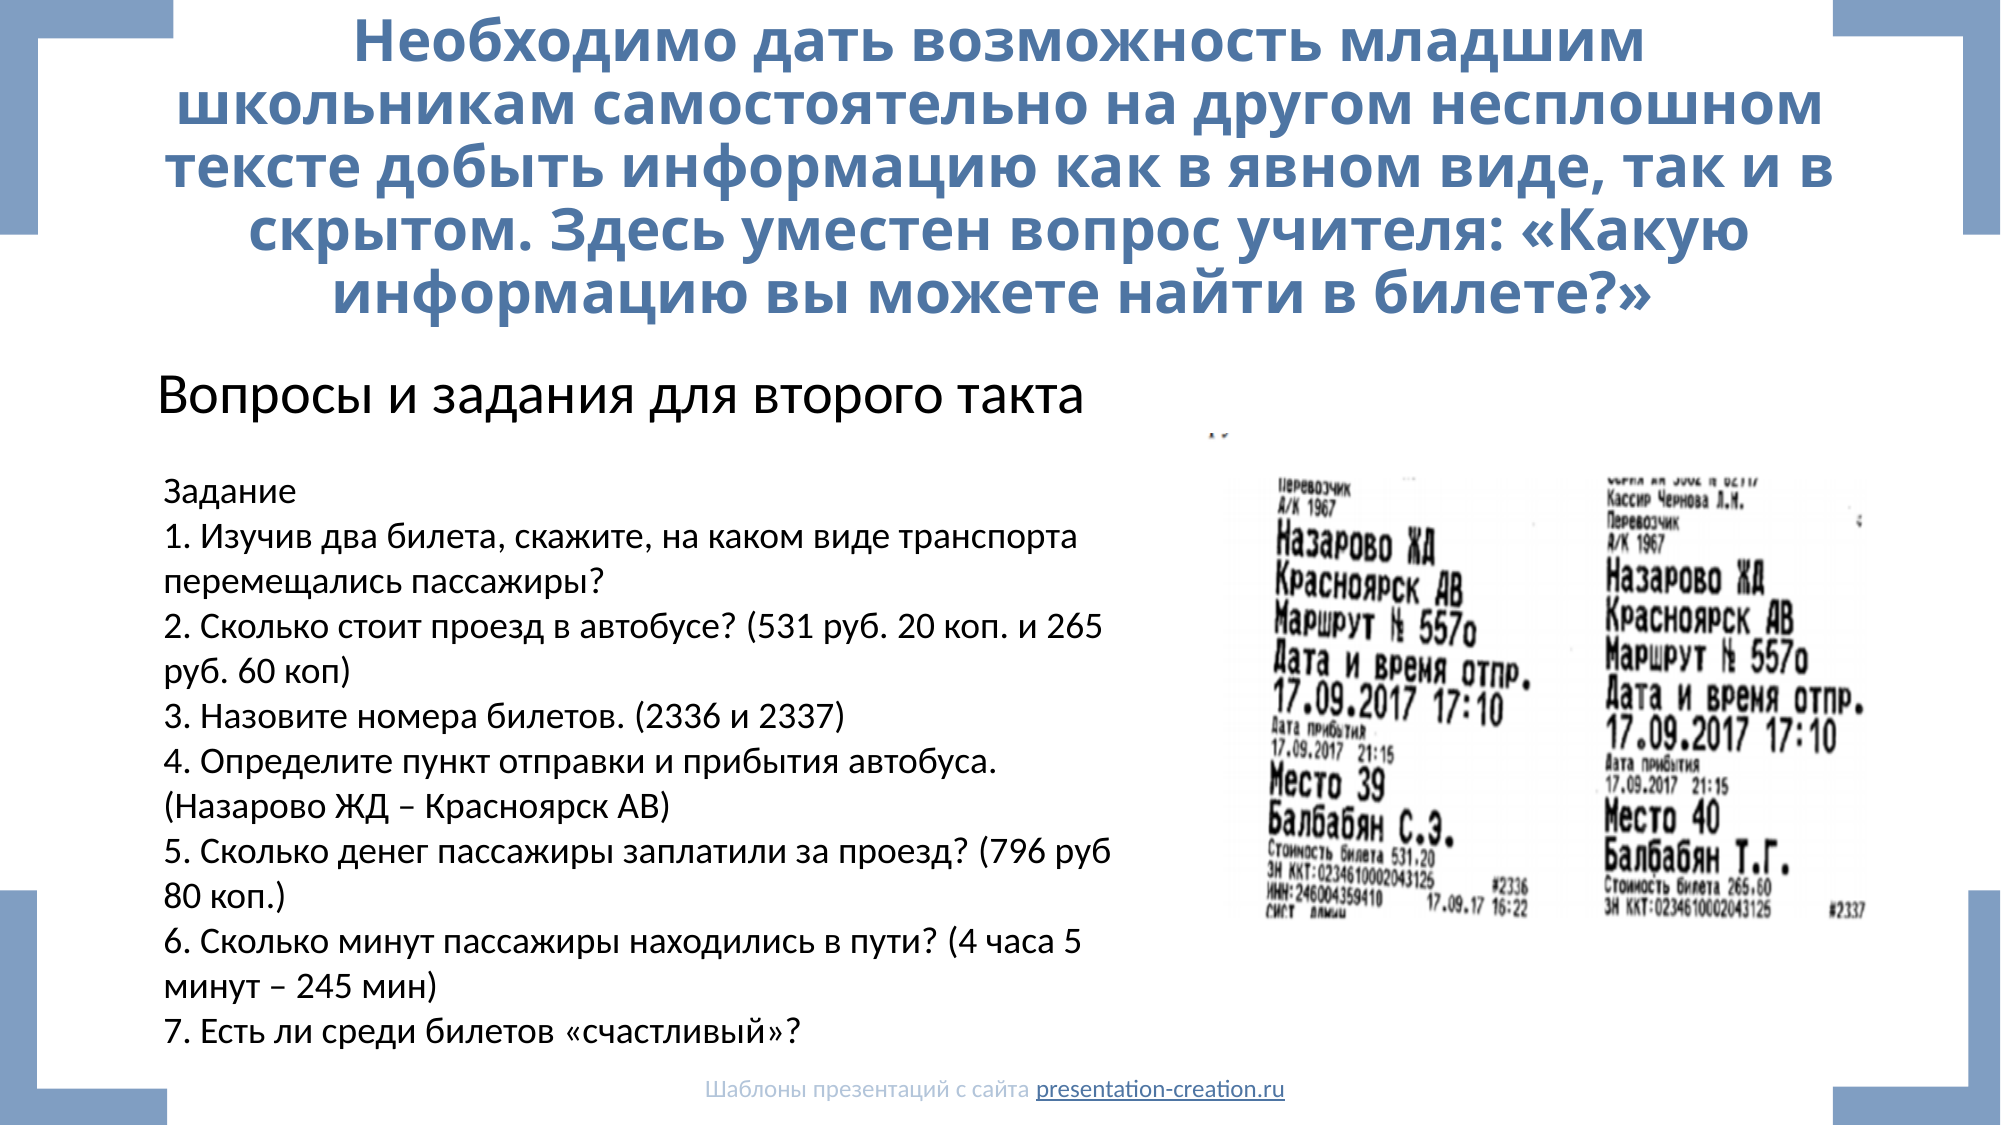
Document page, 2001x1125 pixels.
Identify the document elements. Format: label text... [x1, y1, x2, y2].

text_box Шаблоны презентаций с сайта presentation-creation.ru [648, 1064, 1342, 1125]
text_box Вопросы и задания для второго такта [142, 348, 1102, 433]
text_box Задание 1. Изучив два билета, скажите, на каком виде транспорта перемещались пассажиры? 2. Сколько стоит проезд в автобусе? (531 руб. 20 коп. и 265 руб. 60 коп) 3. Назовите номера билетов. (2336 и 2337) 4. Определите пункт отправки и прибытия автобуса. (Назарово ЖД – Красноярск АВ) 5. Сколько денег пассажиры заплатили за проезд? (796 руб 80 коп.) 6. Сколько минут пассажиры находились в пути? (4 часа 5 минут – 245 мин) 7. Есть ли среди билетов «счастливый»? [148, 459, 1149, 1059]
picture [1117, 433, 1963, 979]
title Необходимо дать возможность младшим школьникам самостоятельно на другом несплошном тексте добыть информацию как в явном виде, так и в скрытом. Здесь уместен вопрос учителя: «Какую информацию вы можете найти в билете?» [137, 59, 1863, 278]
